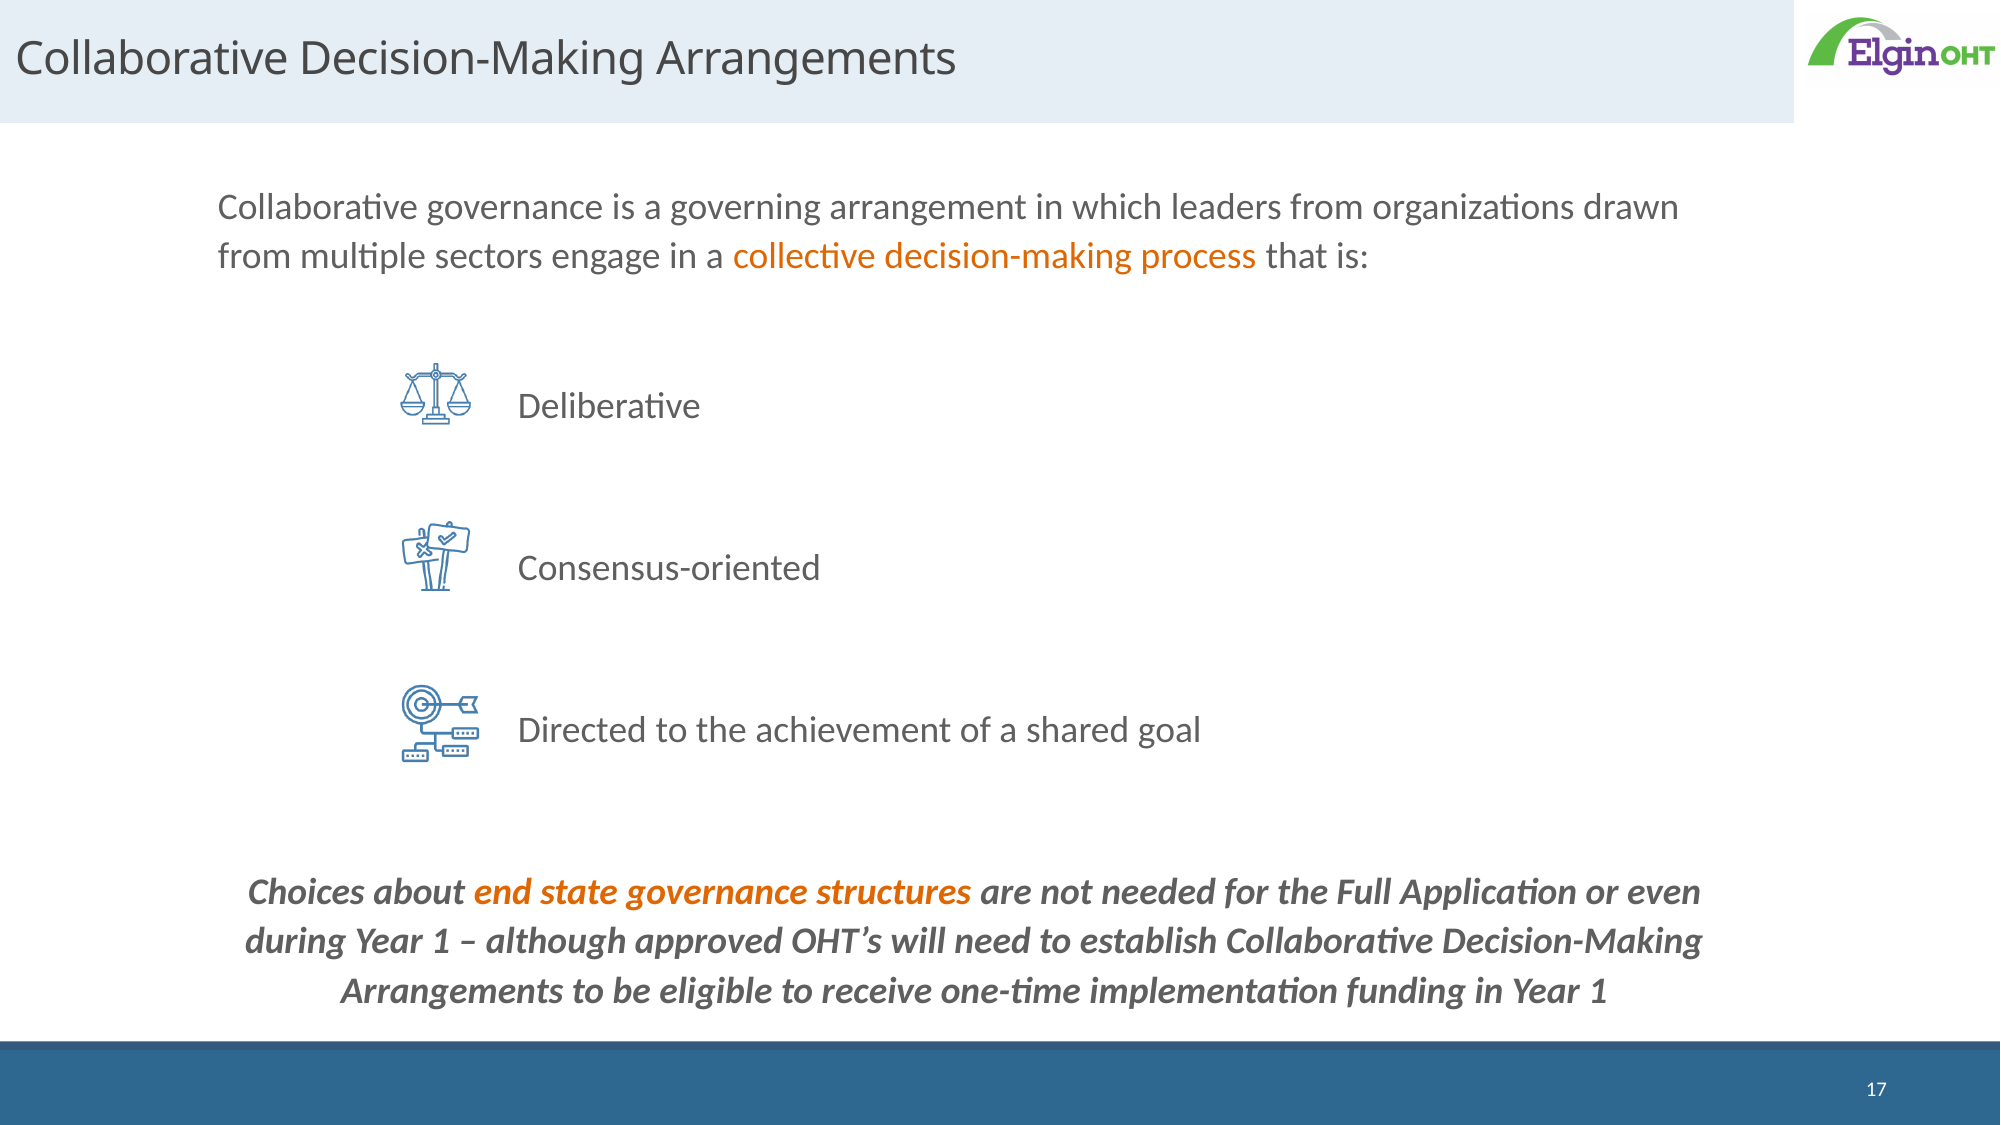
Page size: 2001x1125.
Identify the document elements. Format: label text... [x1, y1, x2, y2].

text_box Collaborative governance is a governing arrangement in which leaders from organizations drawn from multiple sectors engage in a collective decision-making process that is: Deliberative Consensus-oriented Directed to the achievement of a shared goal Choices about end state governance structures are not needed for the Full Application or even during Year 1 – although approved OHT’s will need to establish Collaborative Decision-Making Arrangements to be eligible to receive one-time implementation funding in Year 1 [203, 170, 1748, 1019]
picture [400, 358, 471, 429]
picture [400, 683, 481, 764]
picture [1804, 13, 2000, 88]
title Collaborative Decision-Making Arrangements [0, 0, 1794, 120]
slide_number 17 [1768, 1057, 1985, 1118]
picture [400, 520, 471, 592]
